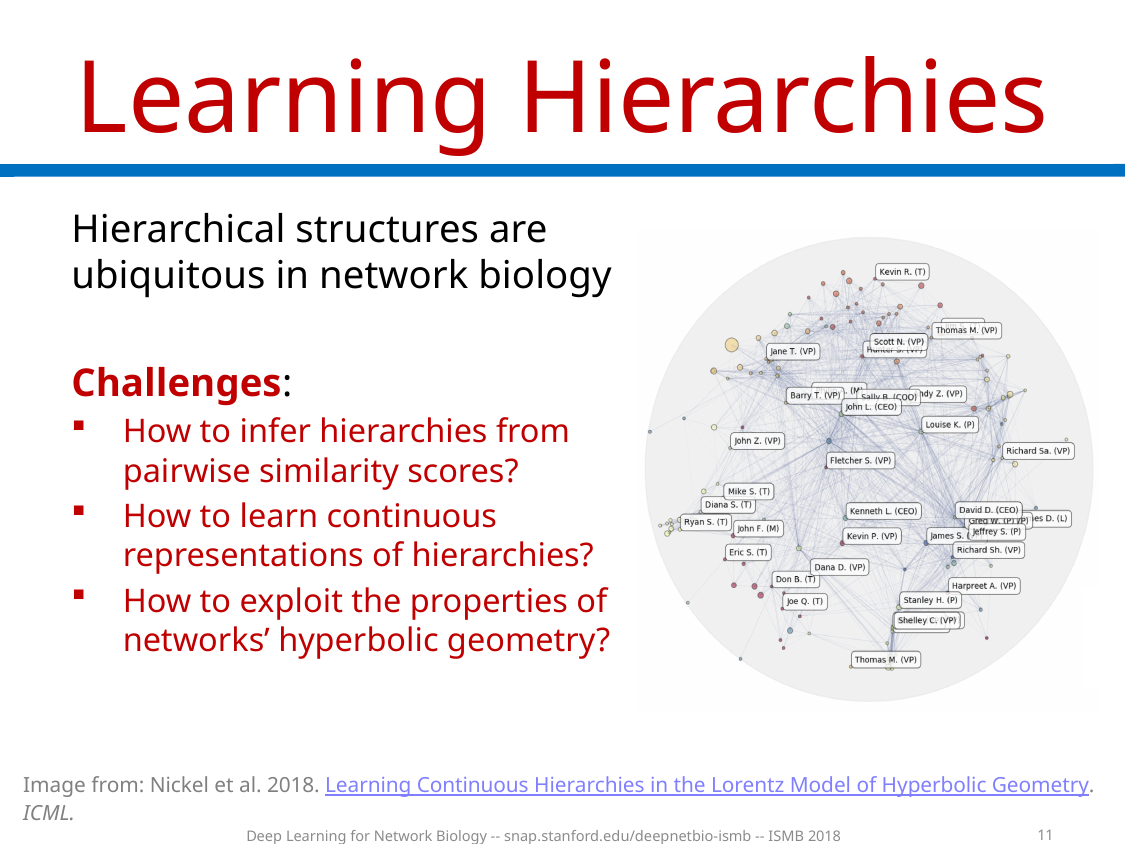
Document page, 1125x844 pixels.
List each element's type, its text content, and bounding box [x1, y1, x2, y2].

text_box Image from: Nickel et al. 2018. Learning Continuous Hierarchies in the Lorentz Model of Hyperbolic Geometry. ICML. [11, 760, 1113, 844]
title Learning Hierarchies [0, 21, 1125, 163]
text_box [637, 227, 1125, 711]
list Hierarchical structures are ubiquitous in network biology Challenges: How to infer hierarchies from pairwise similarity scores? How to learn continuous representations of hierarchies? How to exploit the properties of networks’ hyperbolic geometry? [56, 196, 638, 747]
